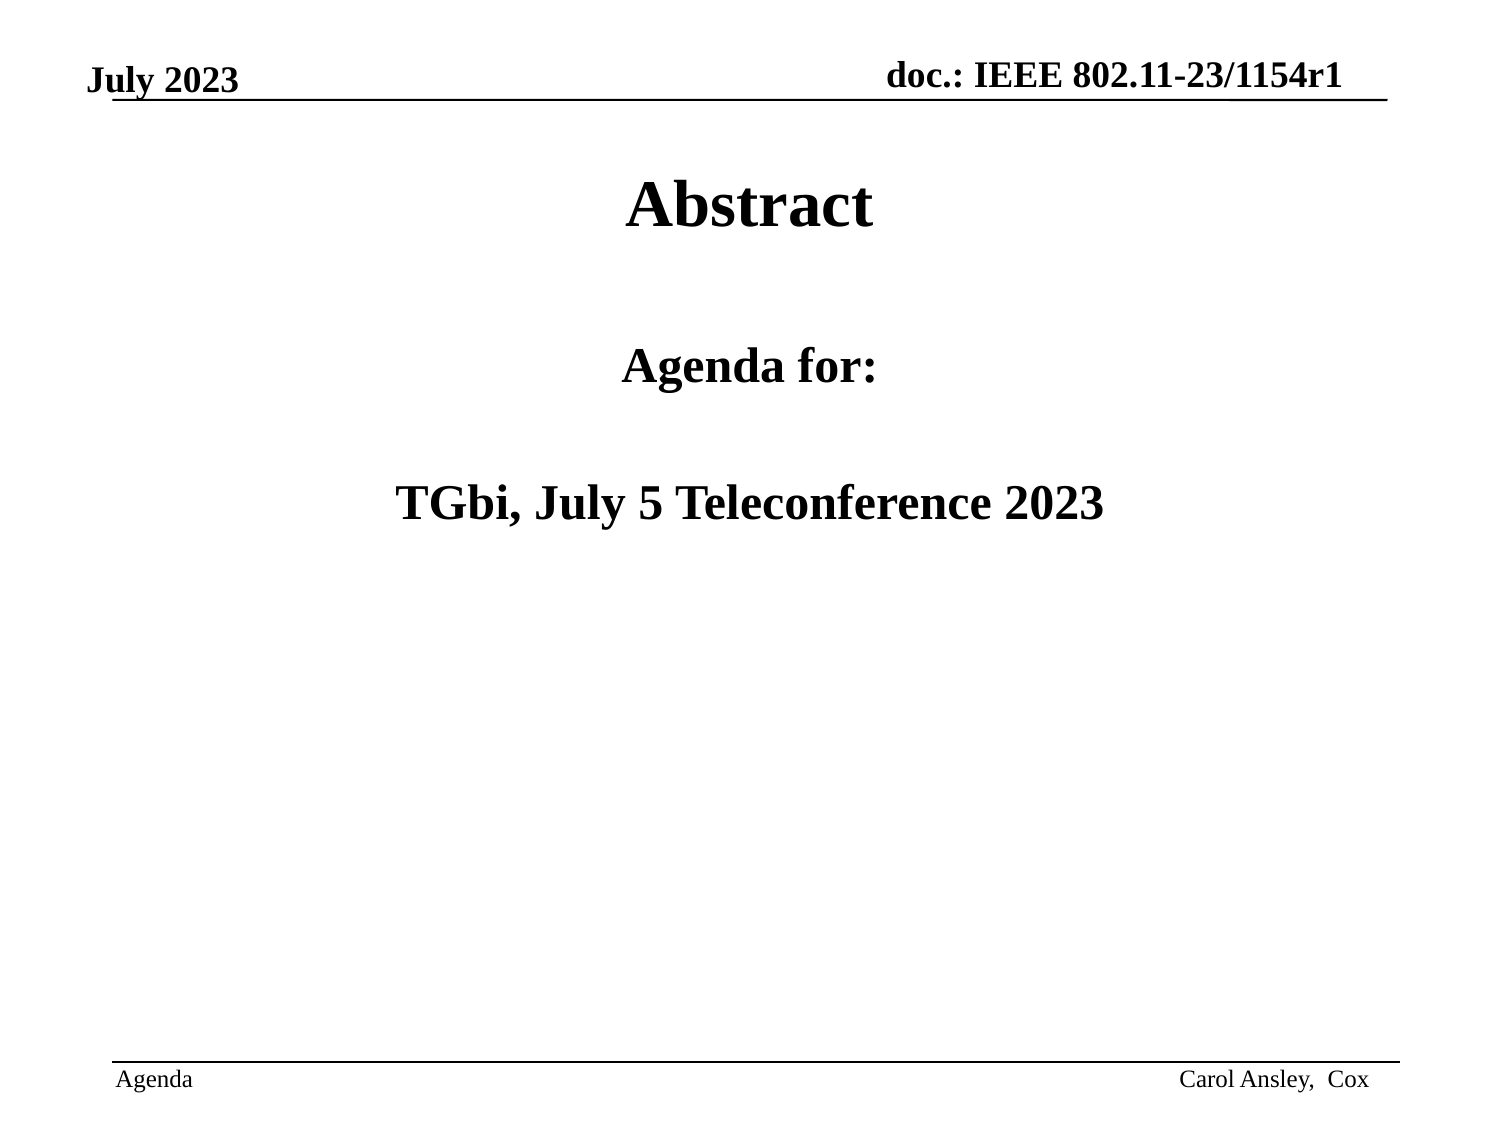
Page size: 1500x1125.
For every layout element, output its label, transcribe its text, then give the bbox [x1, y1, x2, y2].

text_box Agenda for: TGbi, July 5 Teleconference 2023 [112, 324, 1388, 537]
text_box Abstract [112, 152, 1388, 248]
